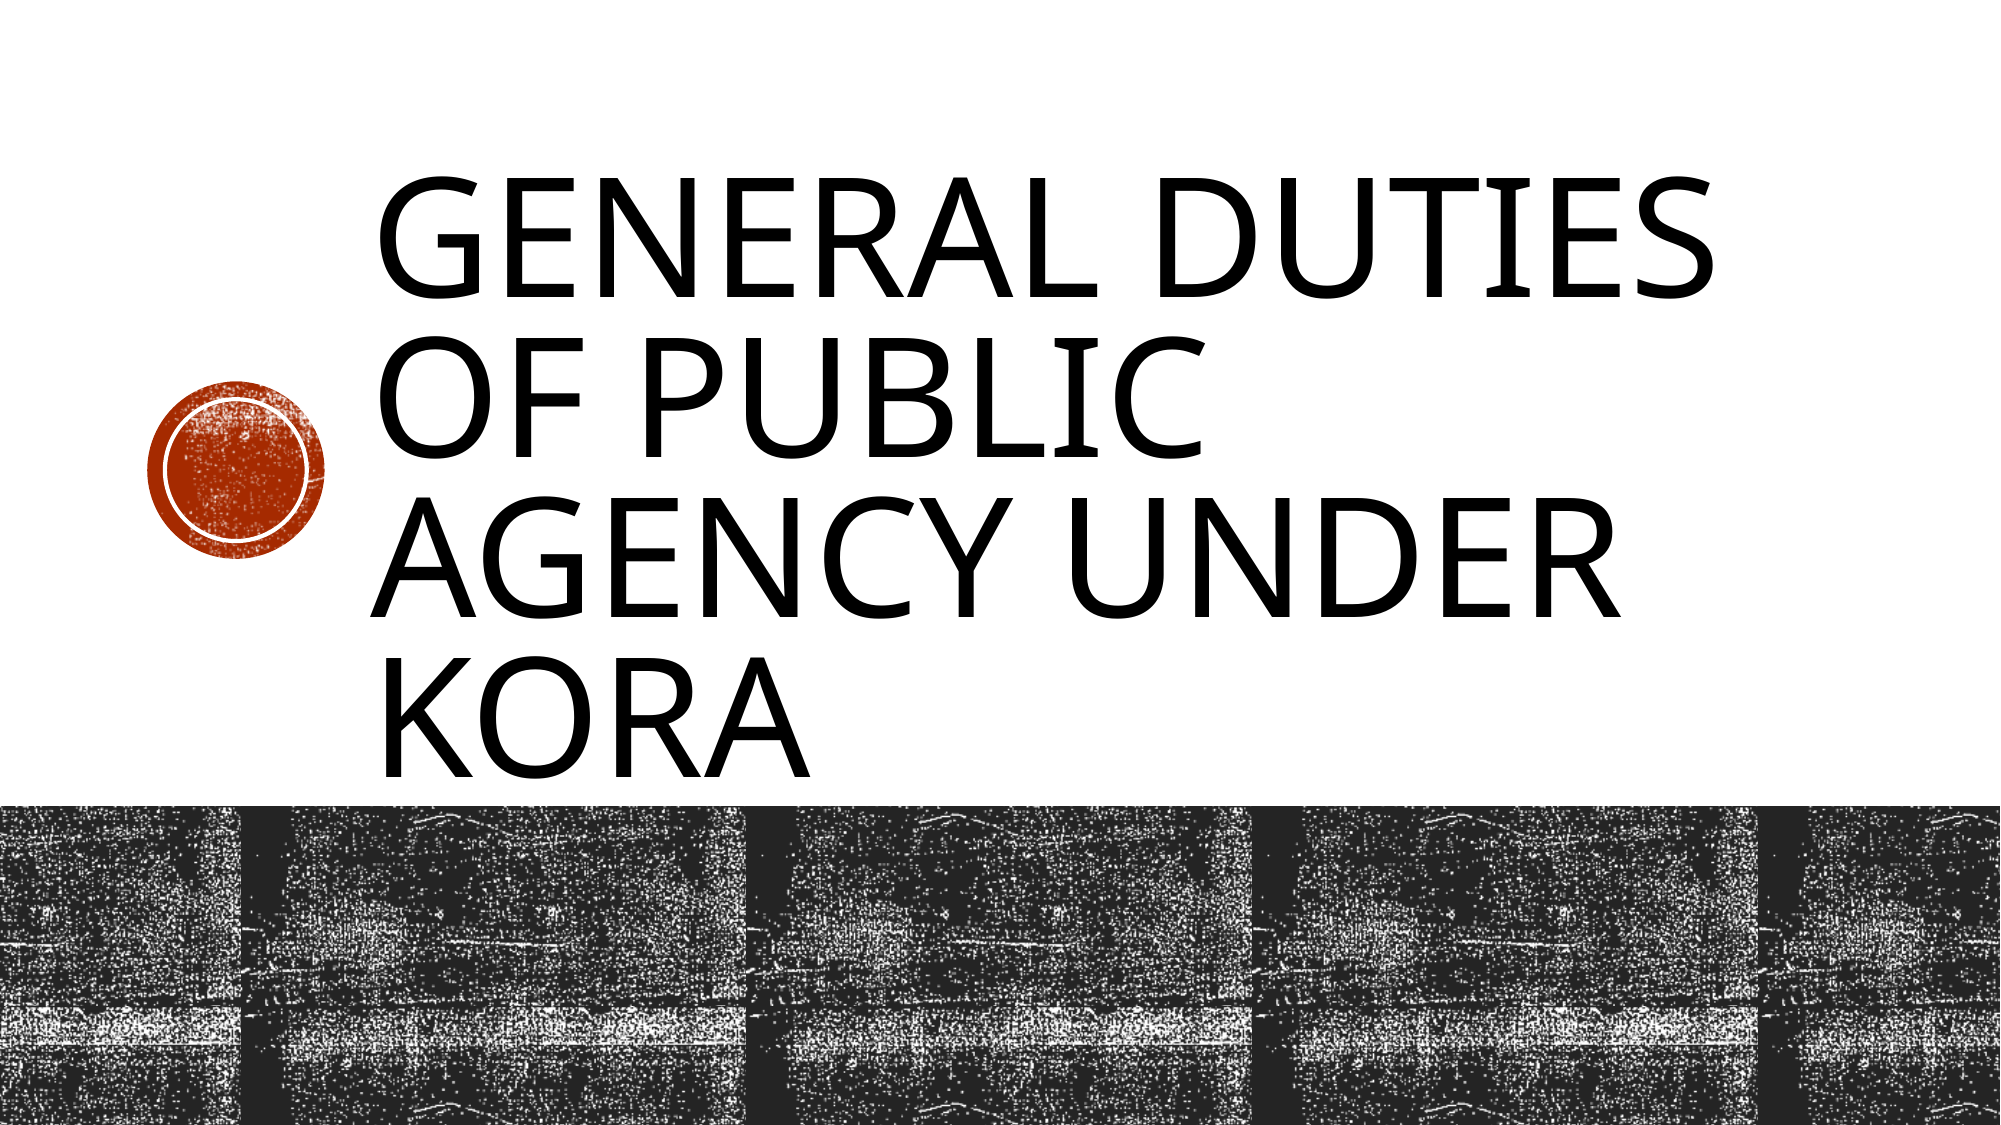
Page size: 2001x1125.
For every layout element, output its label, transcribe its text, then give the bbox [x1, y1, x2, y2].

title General duties of public agency under kora [355, 201, 1878, 779]
